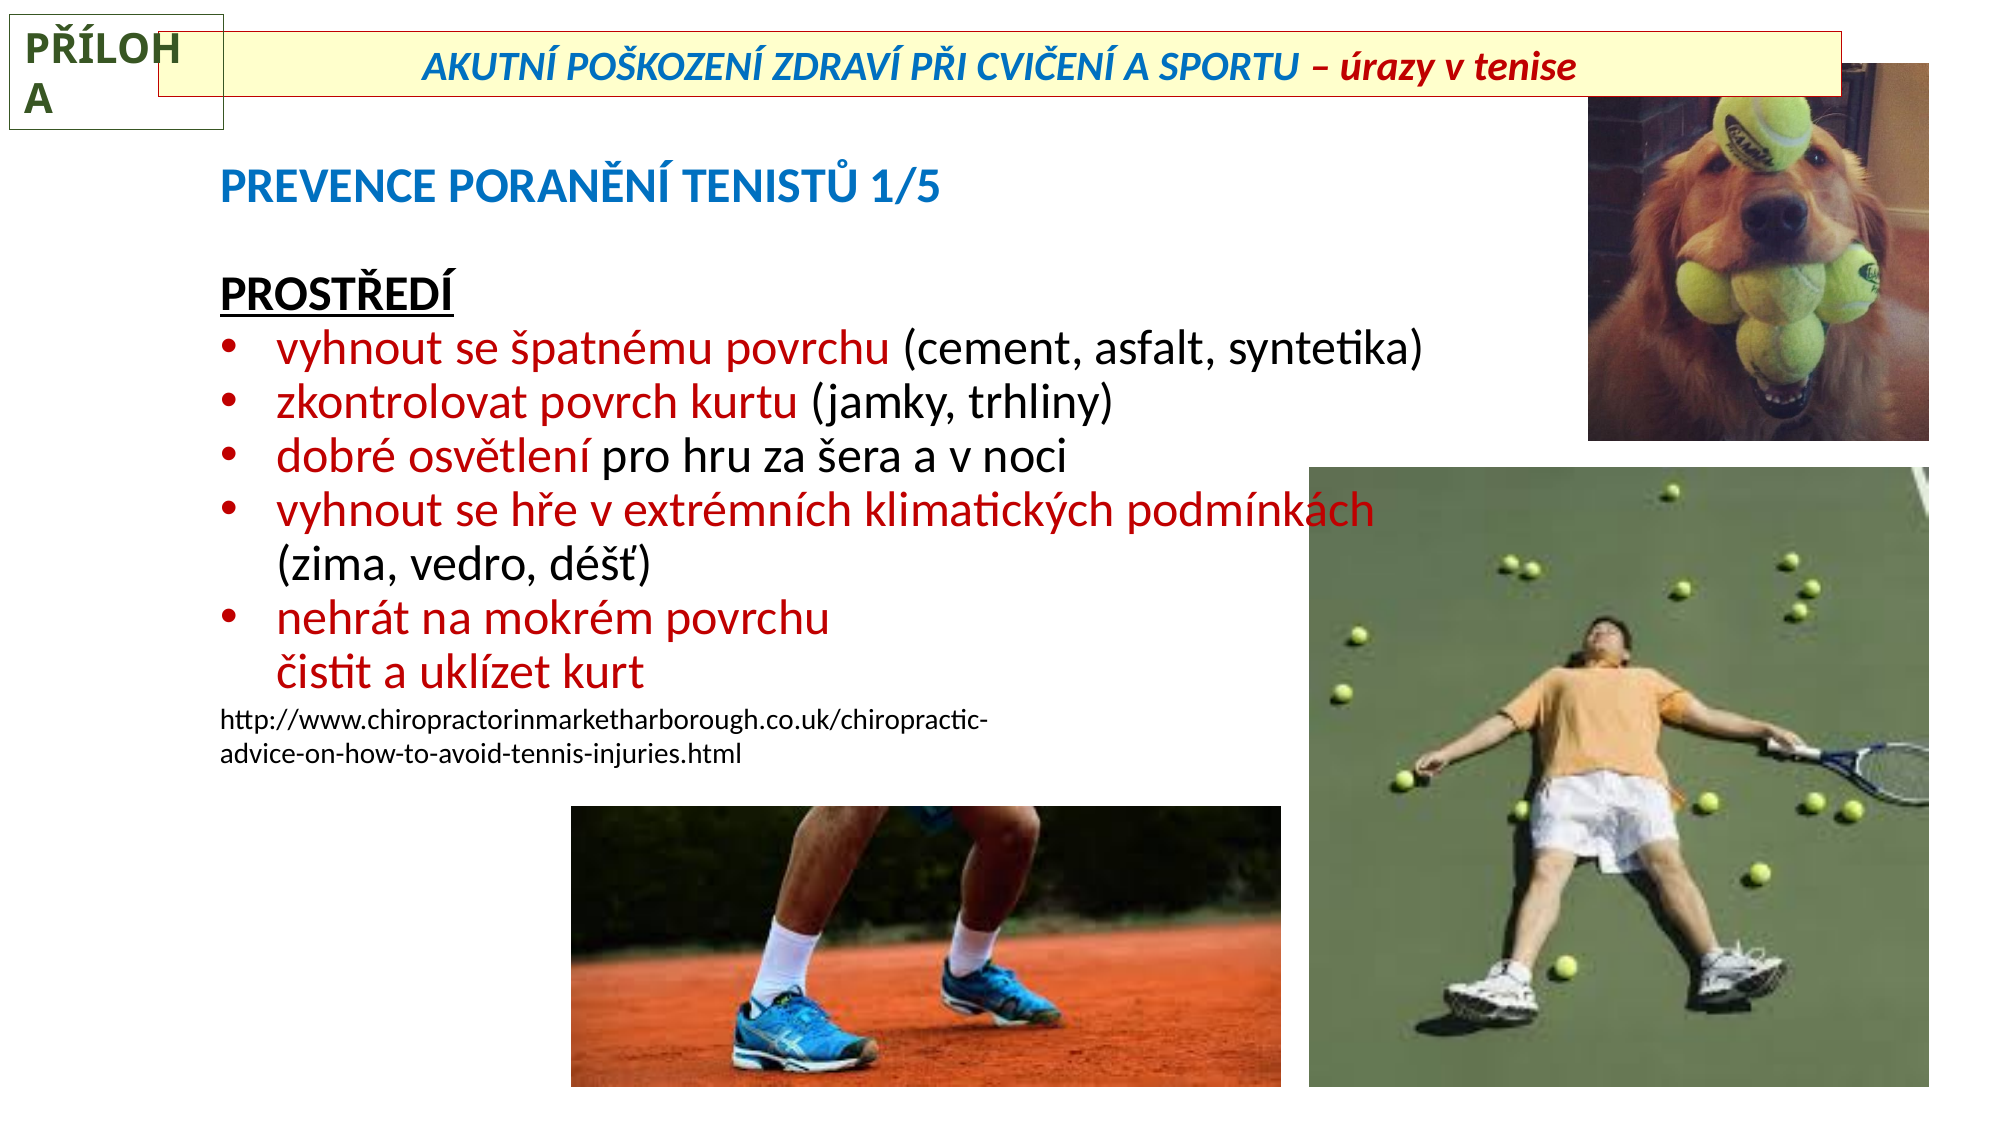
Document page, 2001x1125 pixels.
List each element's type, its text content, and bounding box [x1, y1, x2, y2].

picture [1309, 467, 1929, 1087]
text_box PREVENCE PORANĚNÍ TENISTů 1/5 PROSTŘEDÍ vyhnout se špatnému povrchu (cement, asfalt, syntetika) zkontrolovat povrch kurtu (jamky, trhliny) dobré osvětlení pro hru za šera a v noci vyhnout se hře v extrémních klimatických podmínkách (zima, vedro, déšť) nehrát na mokrém povrchu čistit a uklízet kurt [205, 123, 1459, 736]
text_box PŘÍLOHA [9, 14, 224, 130]
picture [571, 806, 1281, 1087]
picture [1588, 63, 1929, 441]
text_box AKUTNÍ POŠKOZENÍ ZDRAVÍ PŘI CVIČENÍ A SPORTU – úrazy v tenise [224, 31, 1842, 97]
text_box http://www.chiropractorinmarketharborough.co.uk/chiropractic-advice-on-how-to-avoid-tennis-injuries.html [205, 736, 1008, 778]
